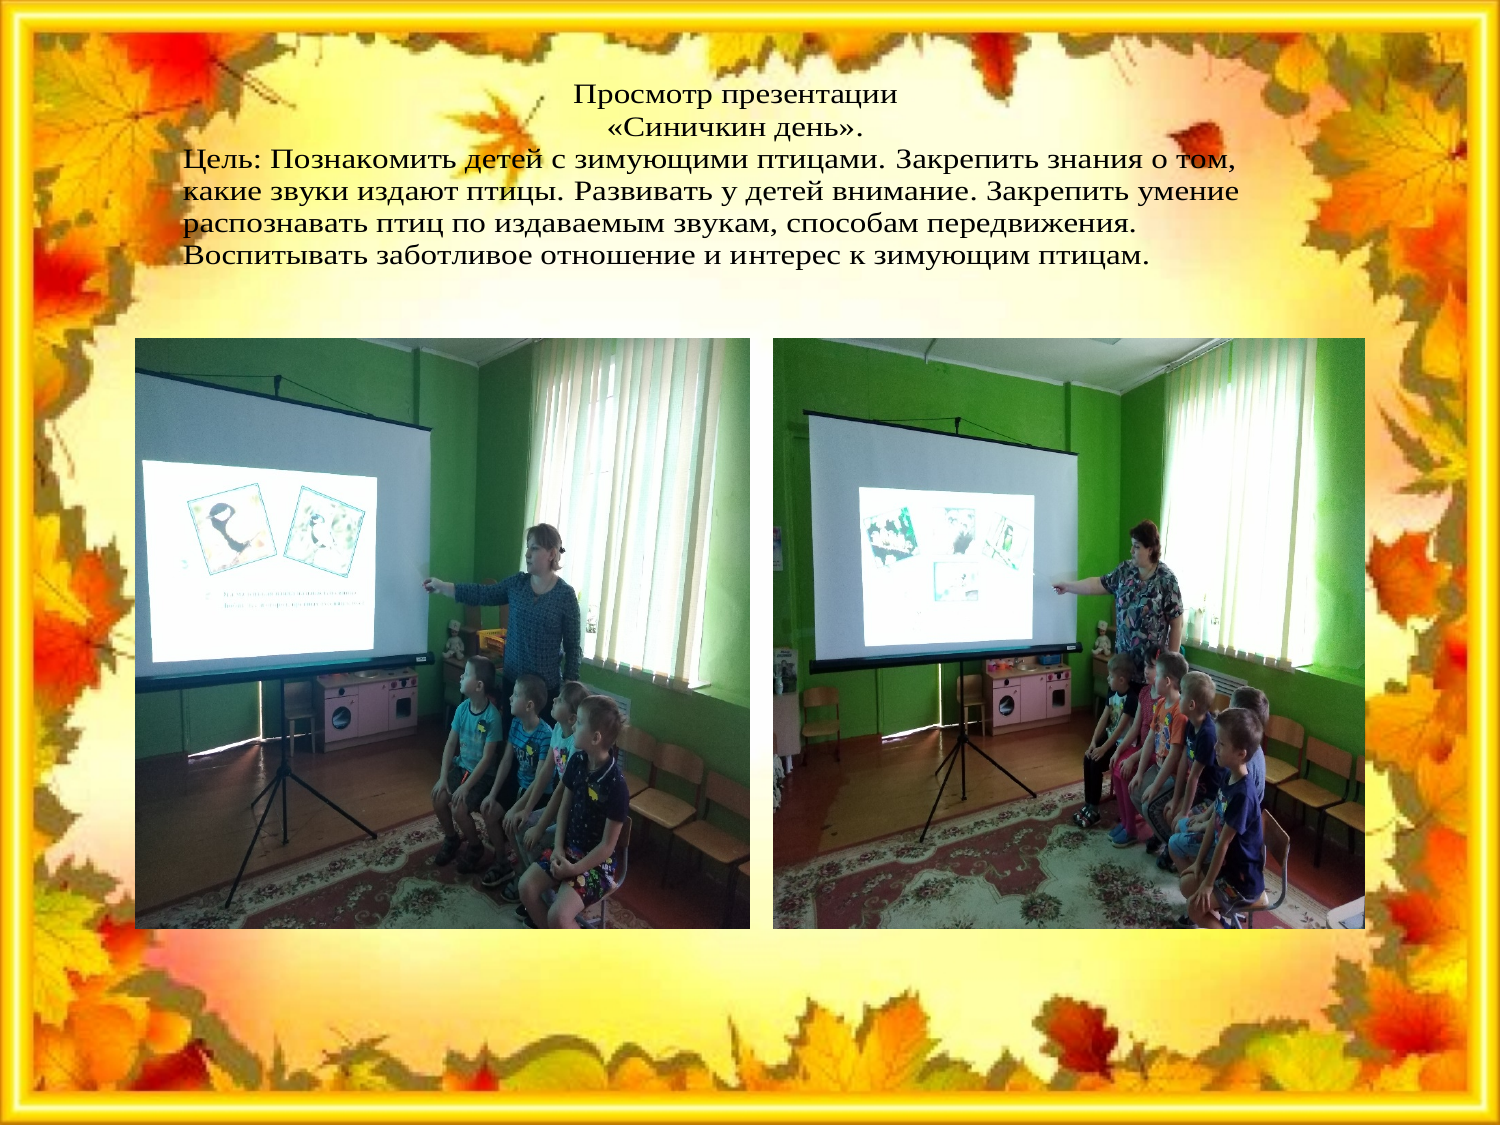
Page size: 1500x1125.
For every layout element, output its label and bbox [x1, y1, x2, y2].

picture [0, 0, 1500, 1125]
list [74, 125, 1426, 1006]
